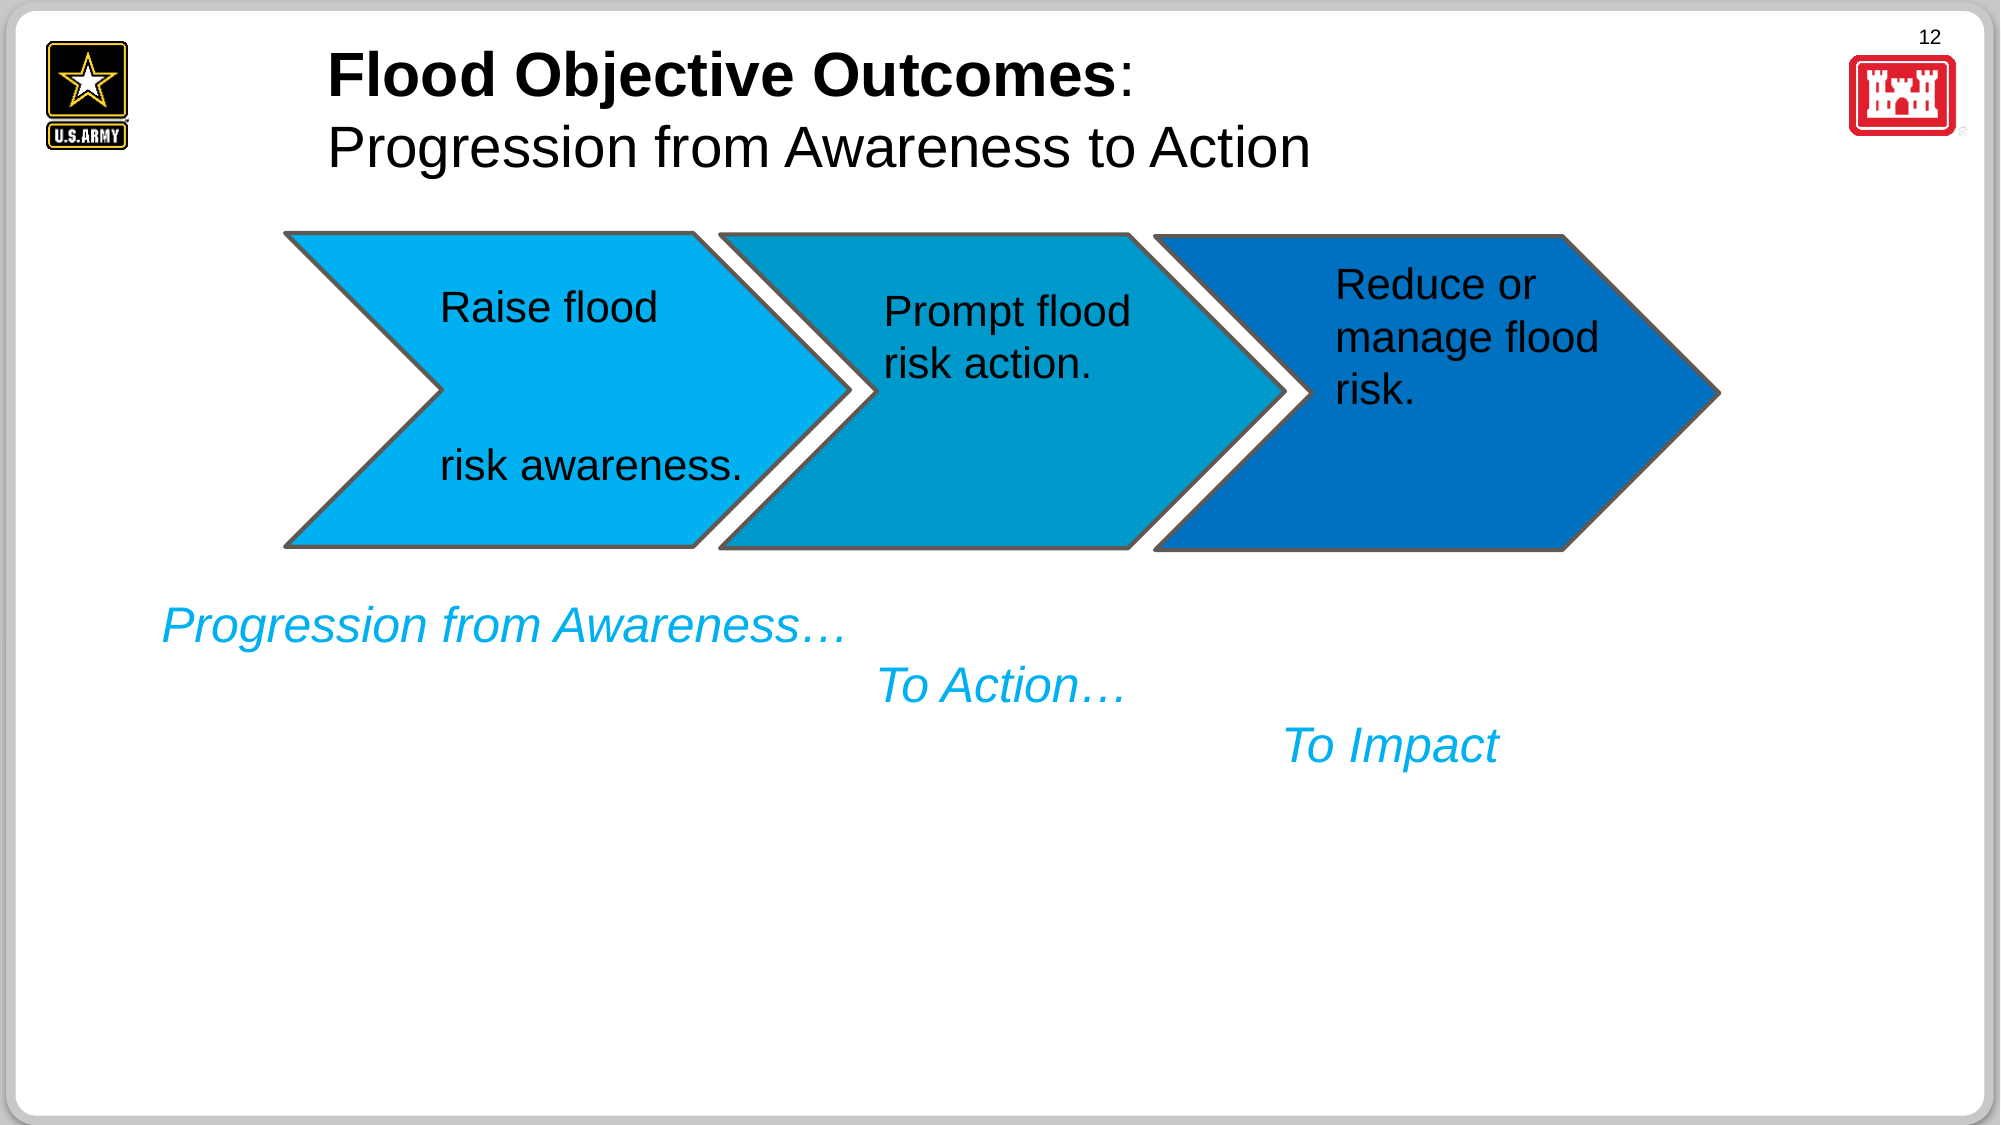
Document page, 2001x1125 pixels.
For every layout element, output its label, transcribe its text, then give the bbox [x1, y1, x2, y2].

text_box Raise flood risk awareness. [424, 271, 762, 547]
text_box Prompt flood risk action. [868, 275, 1163, 445]
picture [1848, 54, 1968, 137]
text_box Reduce or manage flood risk. [1320, 248, 1700, 421]
text_box [1153, 234, 1695, 553]
text_box [718, 232, 1288, 551]
text_box [762, 298, 853, 481]
text_box [1700, 370, 1722, 416]
picture [46, 41, 129, 150]
text_box [283, 404, 696, 549]
text_box Progression from Awareness… To Action… To Impact [146, 585, 1685, 781]
text_box Flood Objective Outcomes: Progression from Awareness to Action [312, 27, 1763, 232]
text_box [283, 230, 735, 375]
